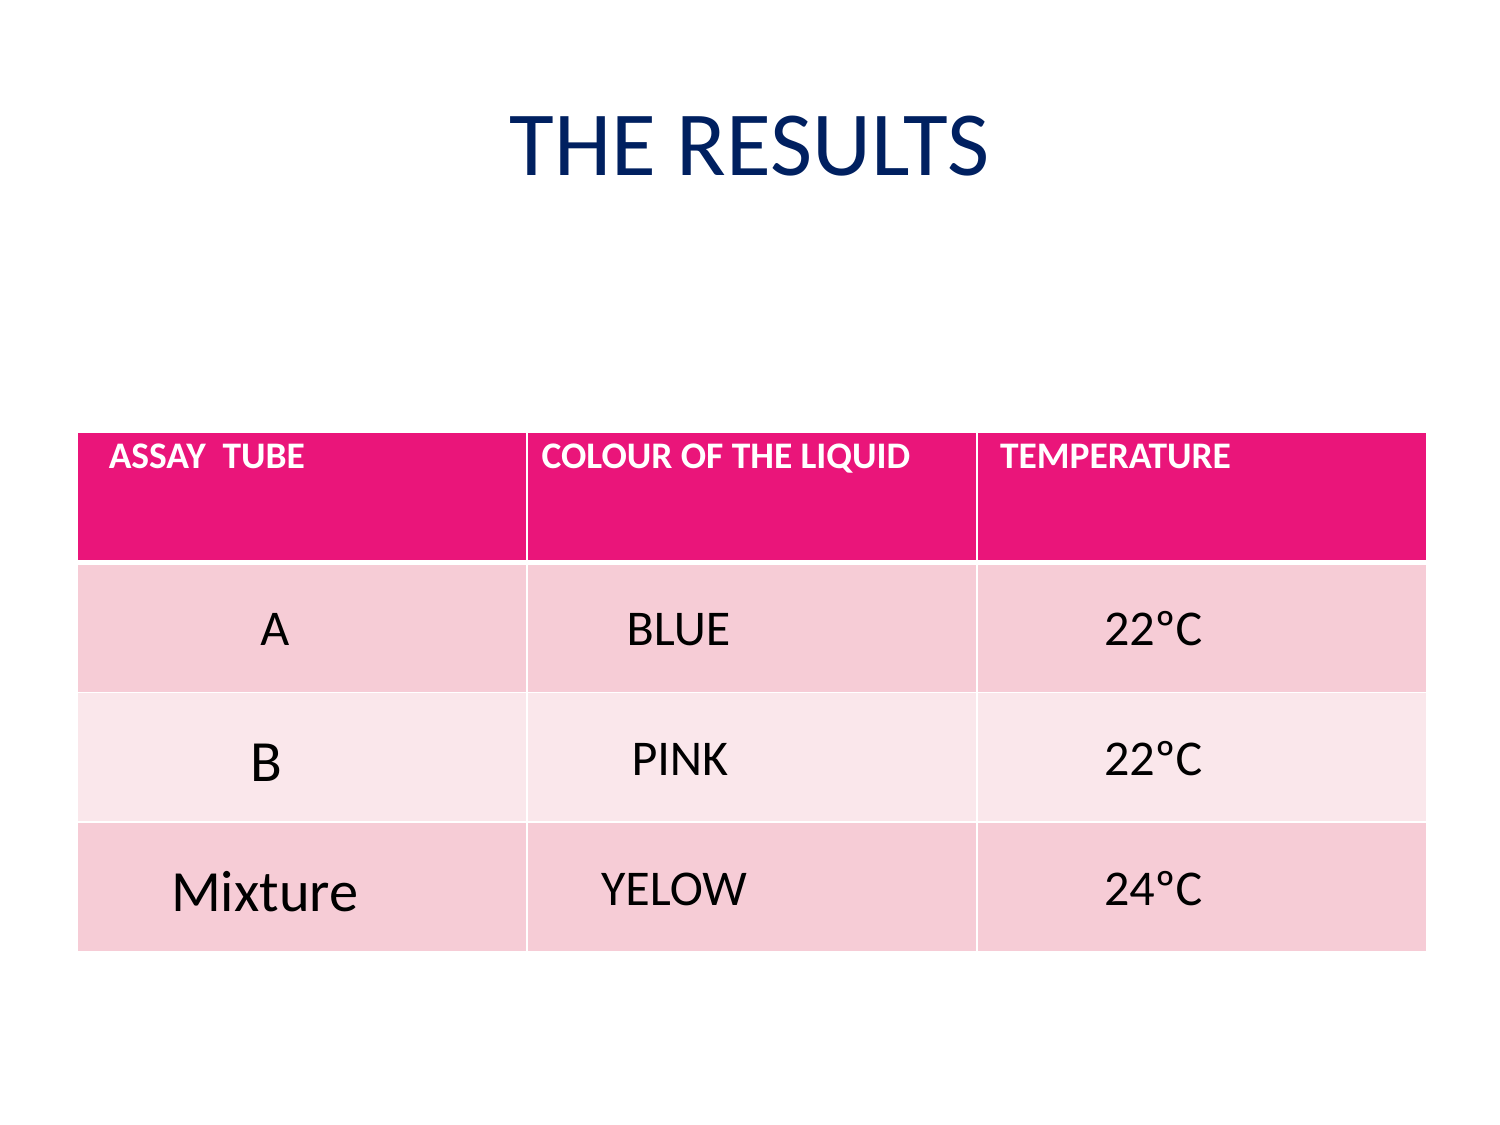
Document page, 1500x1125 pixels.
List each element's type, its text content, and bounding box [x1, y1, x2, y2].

table_cell B [78, 693, 526, 821]
table_header TEMPERATURE [978, 433, 1426, 560]
table_header ASSAY TUBE [78, 433, 526, 560]
table_cell 24ºC [978, 823, 1426, 951]
table_cell BLUE [528, 565, 976, 692]
table_cell PINK [528, 693, 976, 821]
table_cell A [78, 565, 526, 692]
table_cell 22ºC [978, 565, 1426, 692]
table_cell 22ºC [978, 693, 1426, 821]
table_cell Mixture [78, 823, 526, 951]
table_header COLOUR OF THE LIQUID [528, 433, 976, 560]
table_cell YELOW [528, 823, 976, 951]
title THE RESULTS [75, 45, 1425, 233]
